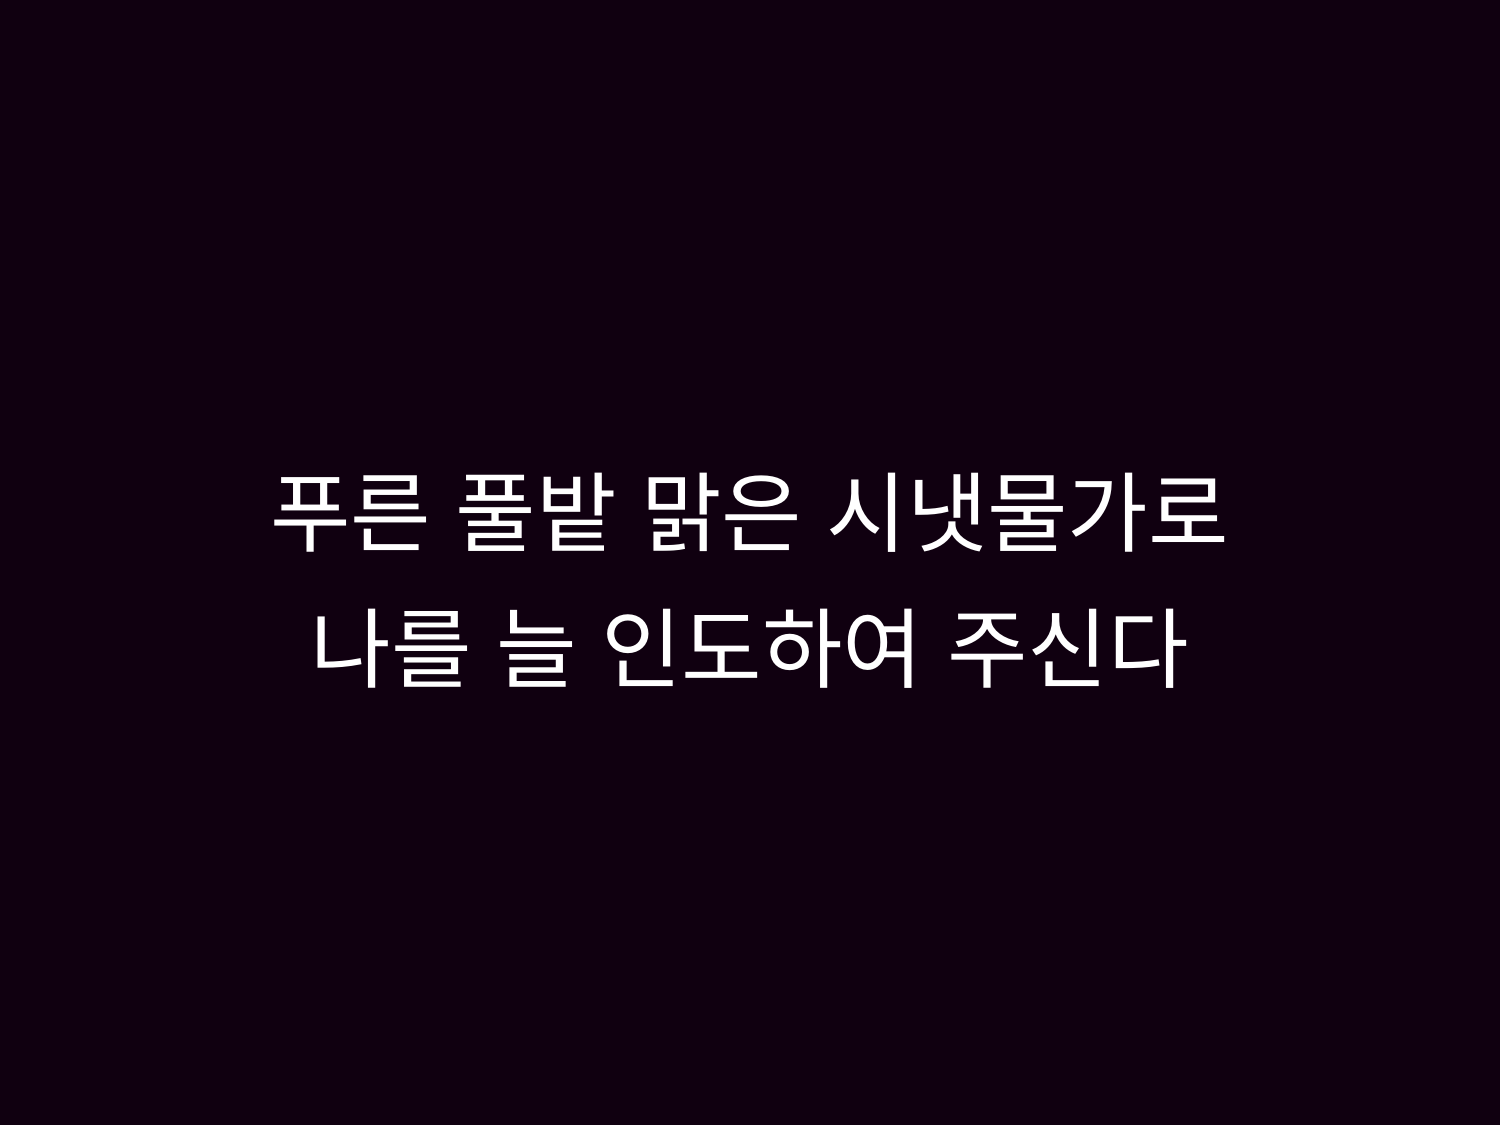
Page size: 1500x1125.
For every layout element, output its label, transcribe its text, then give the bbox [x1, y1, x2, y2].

title 푸른 풀밭 맑은 시냇물가로 나를 늘 인도하여 주신다 [0, 0, 1500, 1125]
